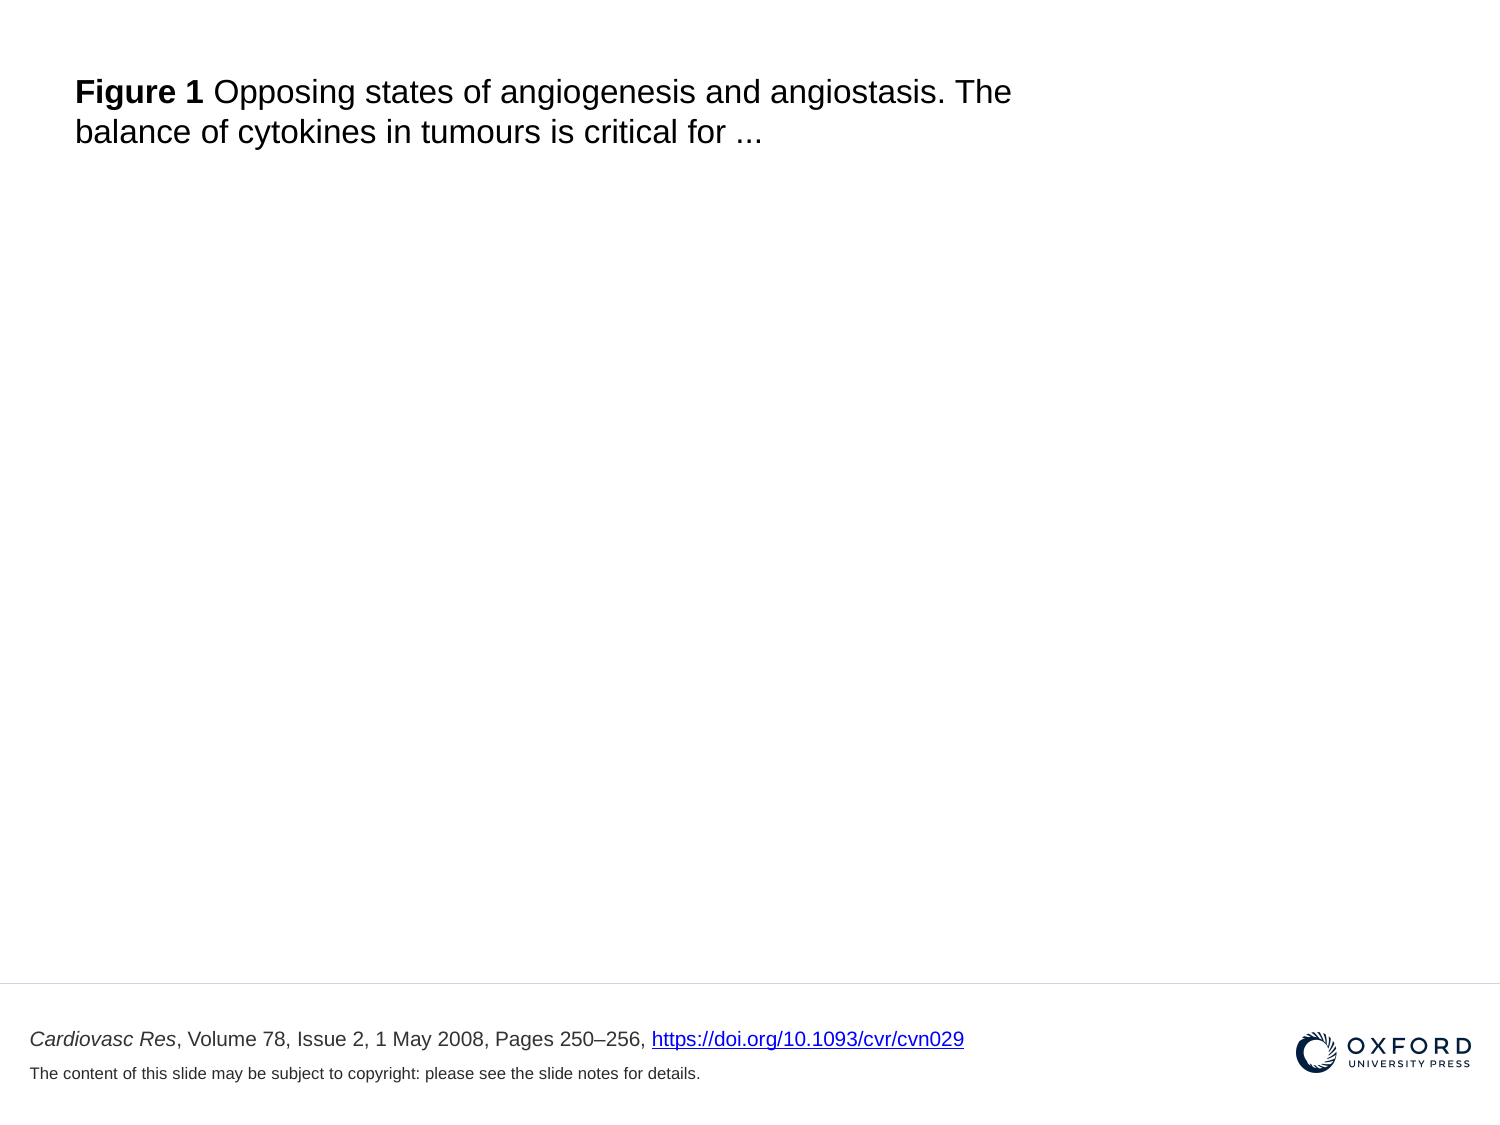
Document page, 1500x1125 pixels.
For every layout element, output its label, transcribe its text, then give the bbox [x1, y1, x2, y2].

footer Cardiovasc Res, Volume 78, Issue 2, 1 May 2008, Pages 250–256, https://doi.org/10.1093/cvr/cvn029 The content of this slide may be subject to copyright: please see the slide notes for details. [0, 983, 1260, 1125]
picture [1296, 1032, 1471, 1073]
title Figure 1 Opposing states of angiogenesis and angiostasis. The balance of cytokines in tumours is critical for ... [75, 69, 1078, 171]
